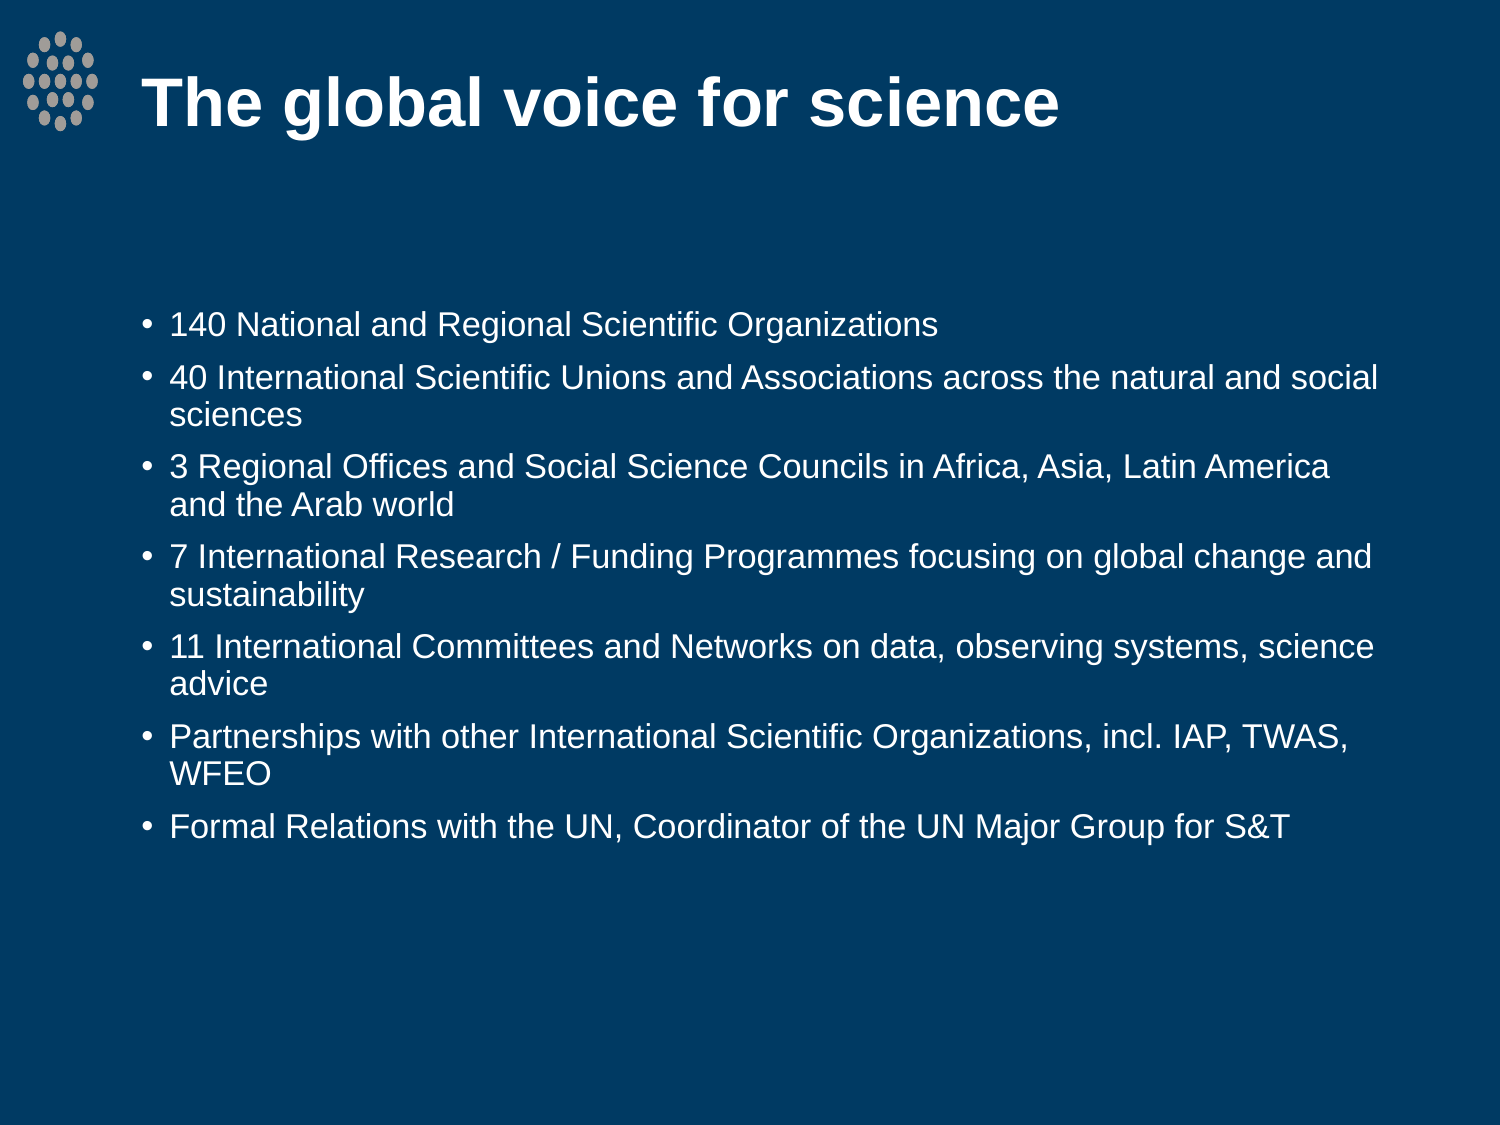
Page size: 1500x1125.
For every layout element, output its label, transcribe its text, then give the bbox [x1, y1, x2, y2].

list 140 National and Regional Scientific Organizations 40 International Scientific Unions and Associations across the natural and social sciences 3 Regional Offices and Social Science Councils in Africa, Asia, Latin America and the Arab world 7 International Research / Funding Programmes focusing on global change and sustainability 11 International Committees and Networks on data, observing systems, science advice Partnerships with other International Scientific Organizations, incl. IAP, TWAS, WFEO Formal Relations with the UN, Coordinator of the UN Major Group for S&T [126, 299, 1397, 1014]
title The global voice for science [126, 59, 1397, 278]
